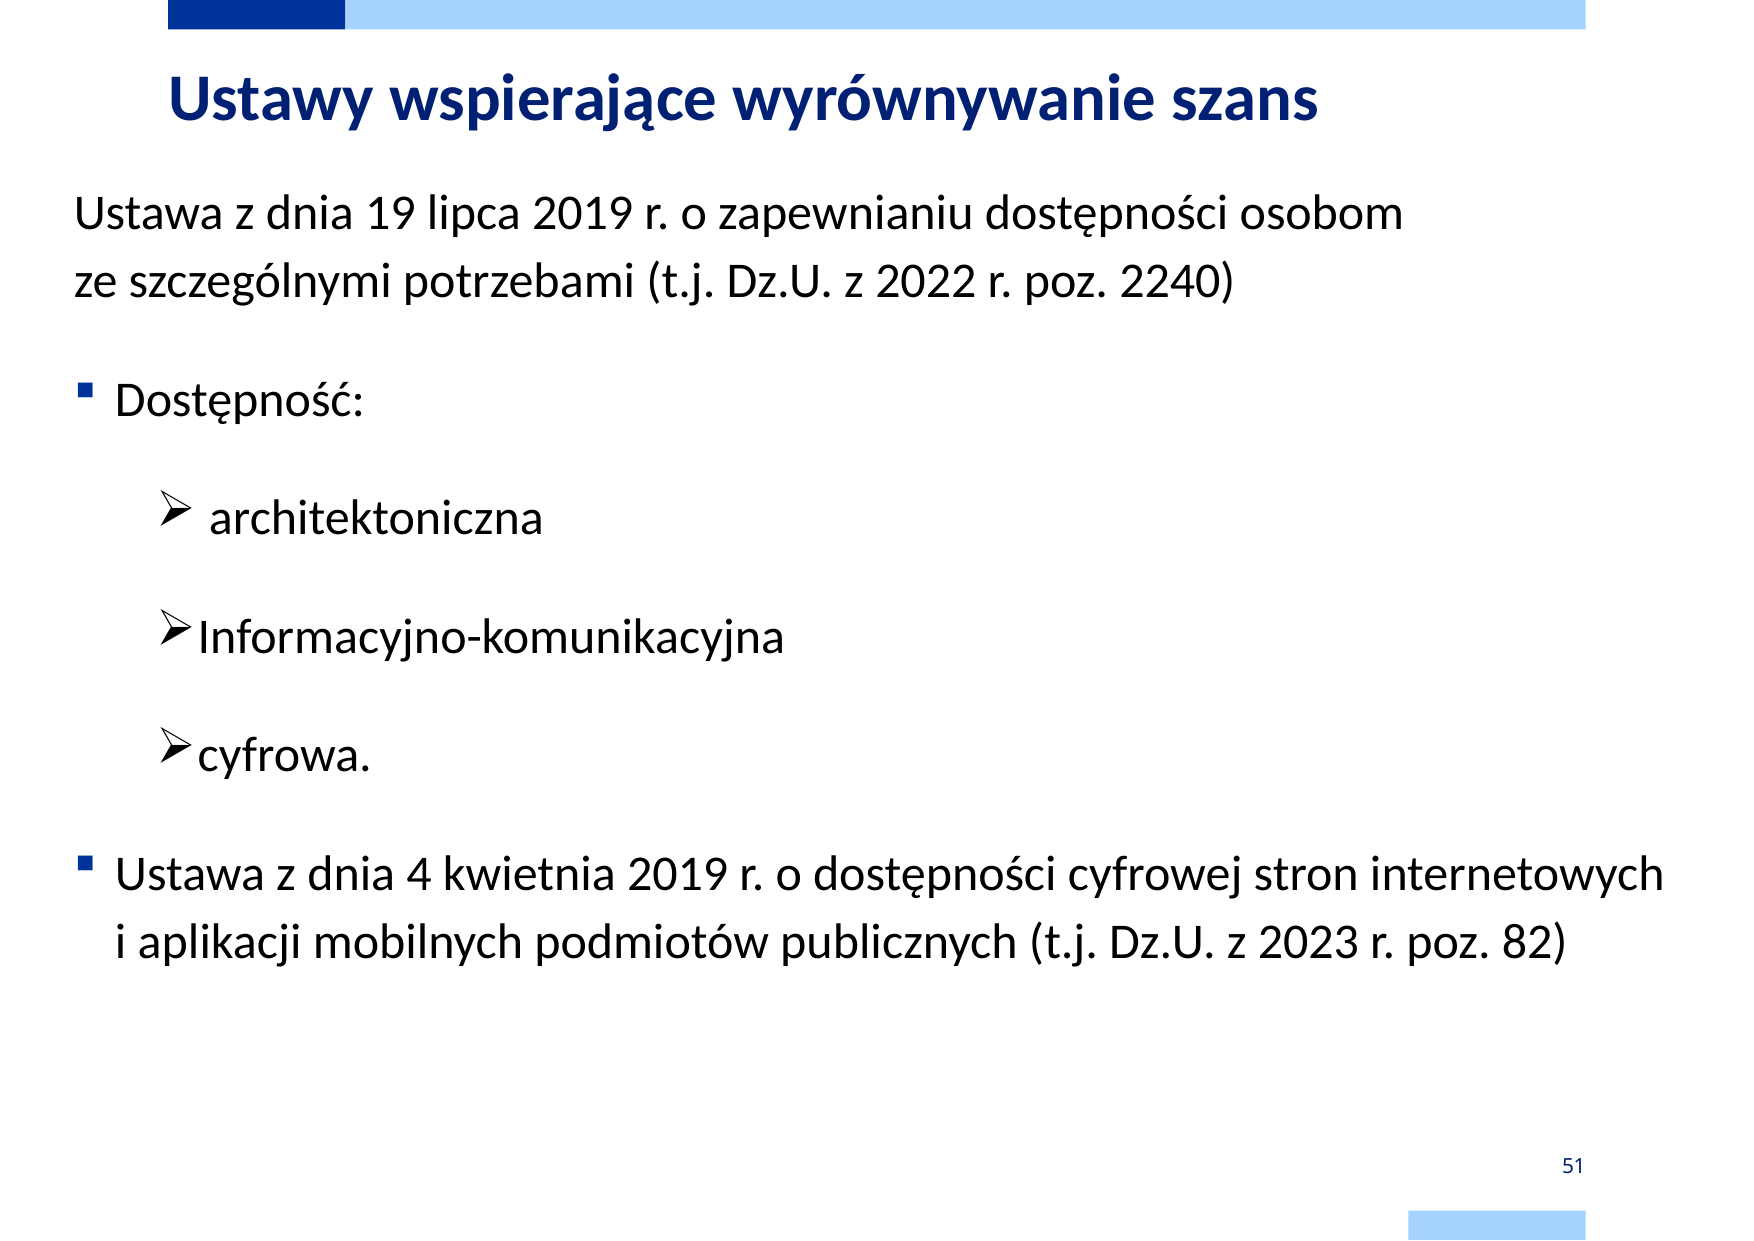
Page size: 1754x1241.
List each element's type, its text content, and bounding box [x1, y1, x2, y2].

list Ustawa z dnia 19 lipca 2019 r. o zapewnianiu dostępności osobom ze szczególnymi potrzebami (t.j. Dz.U. z 2022 r. poz. 2240) Dostępność: architektoniczna Informacyjno-komunikacyjna cyfrowa. Ustawa z dnia 4 kwietnia 2019 r. o dostępności cyfrowej stron internetowych i aplikacji mobilnych podmiotów publicznych (t.j. Dz.U. z 2023 r. poz. 82) [73, 171, 1681, 1140]
slide_number 51 [1408, 1151, 1586, 1182]
title Ustawy wspierające wyrównywanie szans [168, 59, 1586, 171]
